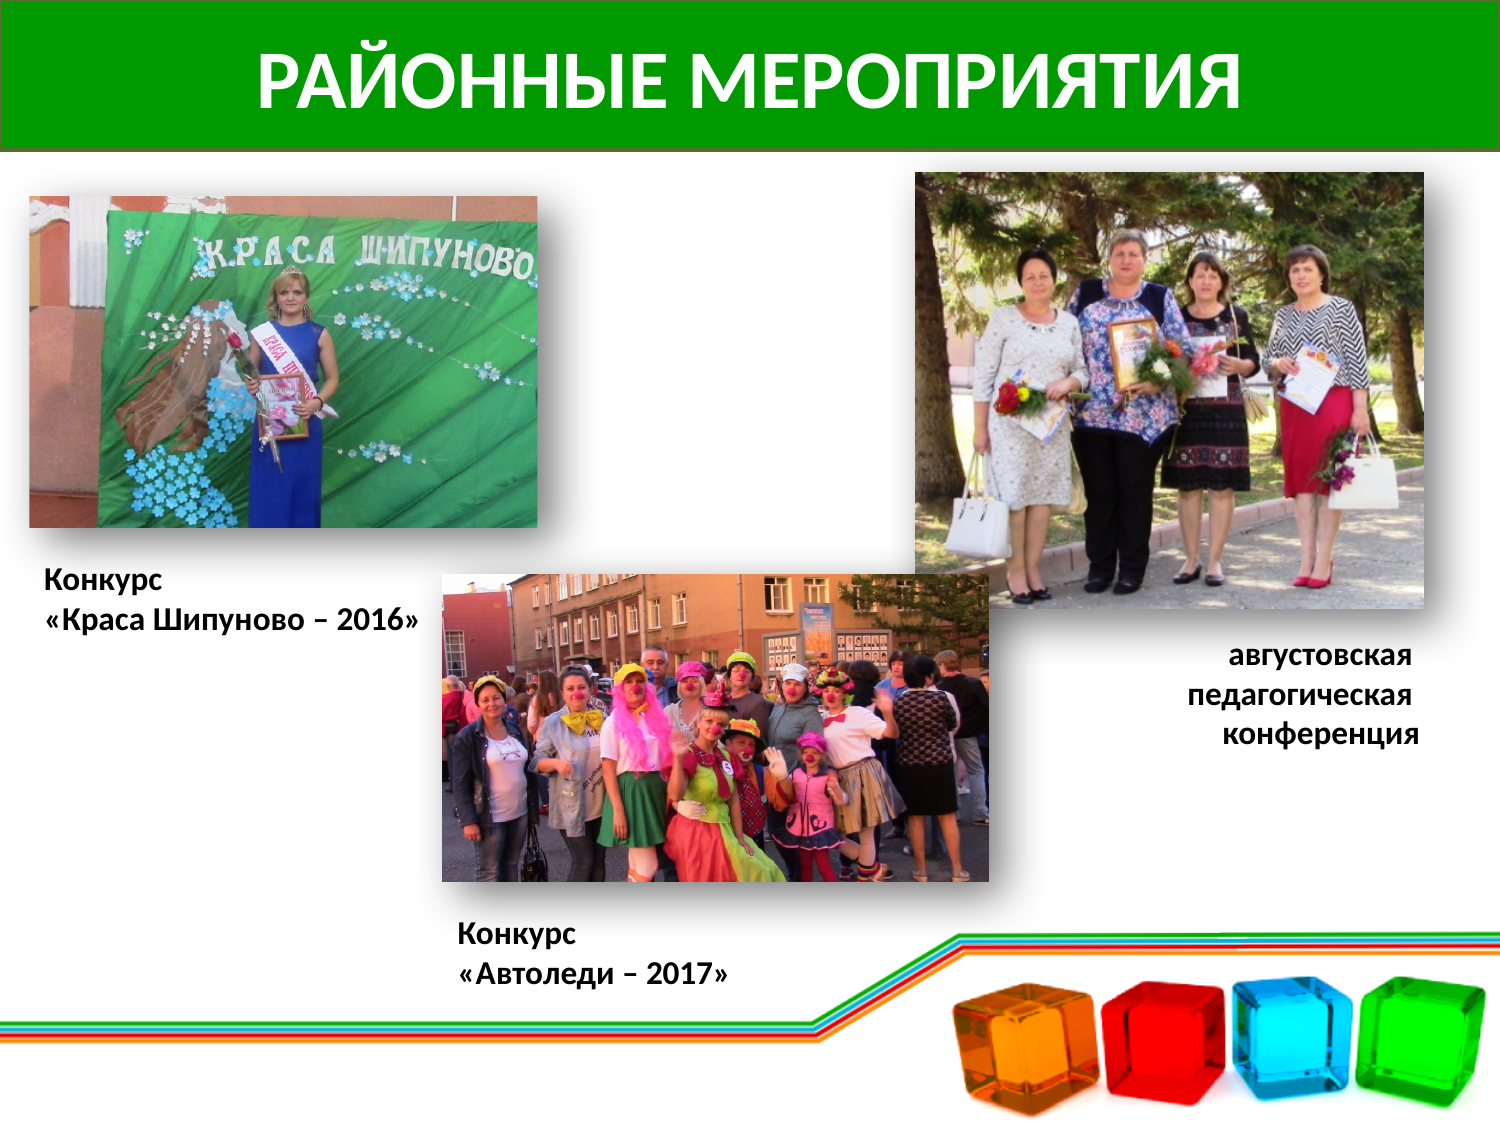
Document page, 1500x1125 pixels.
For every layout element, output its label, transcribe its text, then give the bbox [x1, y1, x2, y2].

text_box Конкурс «Автоледи – 2017» [442, 893, 750, 1010]
picture [0, 152, 1500, 1028]
text_box ЭТАПЫ [1114, 657, 1414, 754]
picture [0, 942, 1500, 1125]
text_box РАЙОННЫЕ МЕРОПРИЯТИЯ [0, 0, 1500, 152]
text_box августовская педагогическая конференция [1128, 633, 1436, 750]
text_box Конкурс «Краса Шипуново – 2016» [29, 558, 432, 656]
